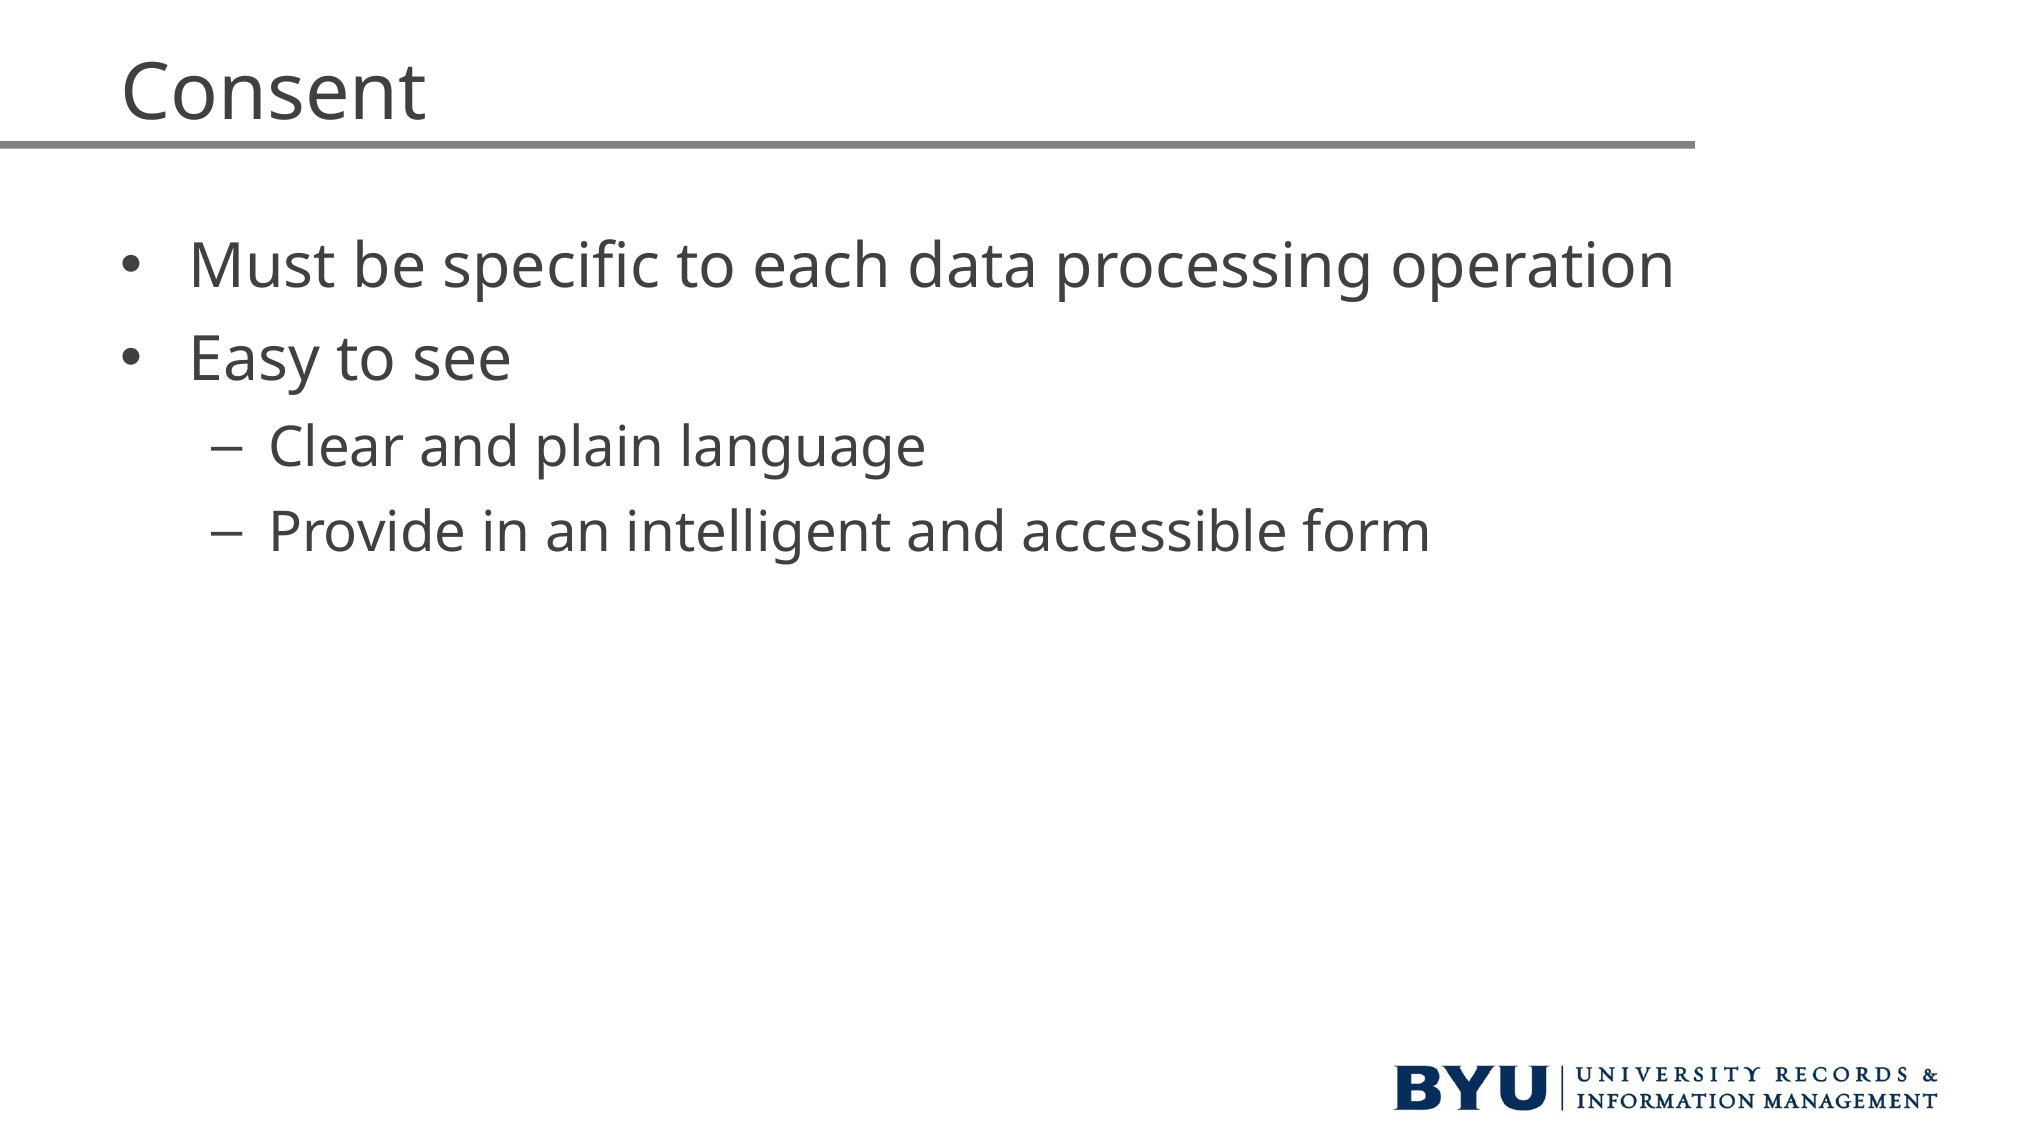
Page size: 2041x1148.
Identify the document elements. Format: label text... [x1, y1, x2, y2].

picture [1382, 1053, 1950, 1122]
list Must be specific to each data processing operation Easy to see Clear and plain language Provide in an intelligent and accessible form [101, 211, 1921, 1025]
title Consent [101, 23, 1696, 152]
